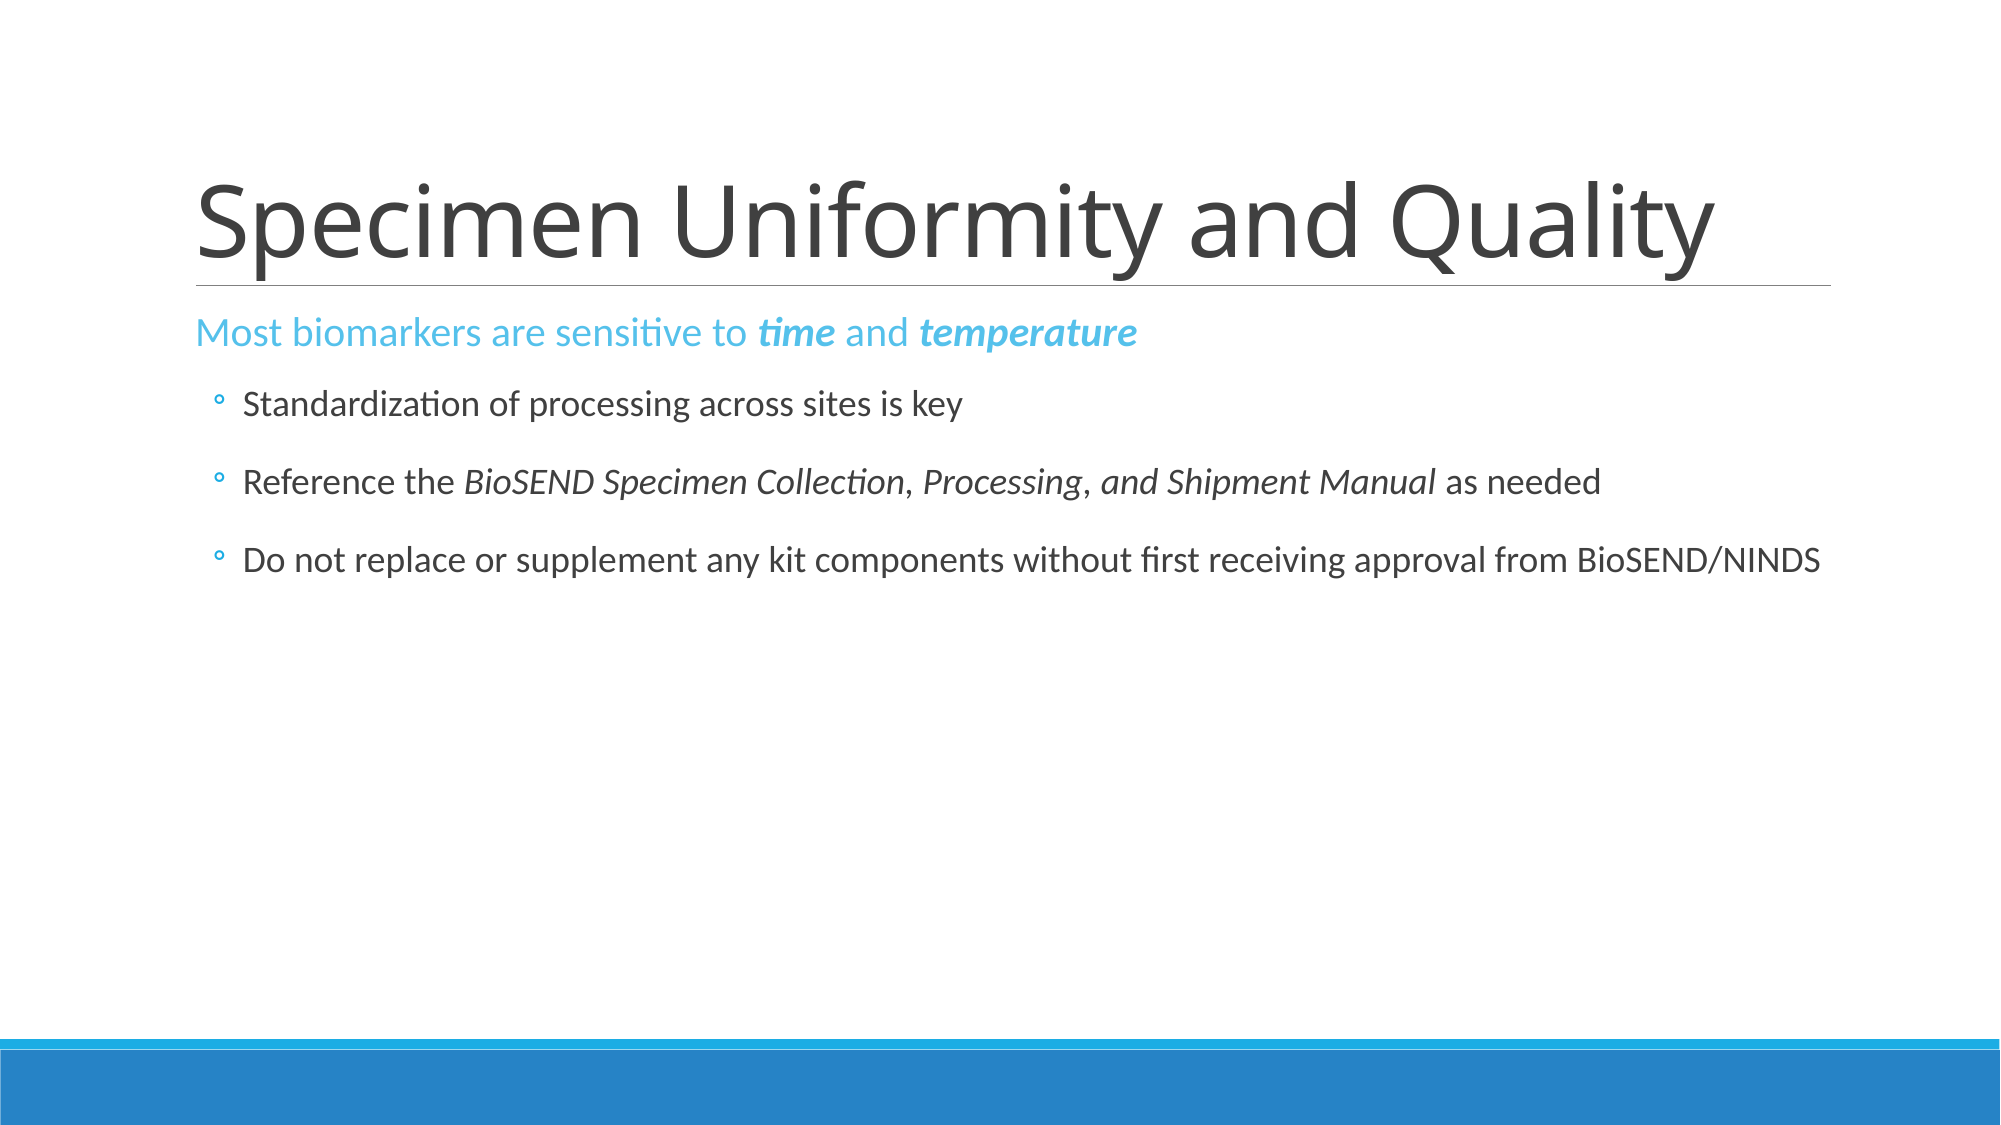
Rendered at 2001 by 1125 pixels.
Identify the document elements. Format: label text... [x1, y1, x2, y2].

title Specimen Uniformity and Quality [180, 47, 1830, 285]
list Most biomarkers are sensitive to time and temperature Standardization of processing across sites is key Reference the BioSEND Specimen Collection, Processing, and Shipment Manual as needed Do not replace or supplement any kit components without first receiving approval from BioSEND/NINDS [180, 302, 1830, 963]
